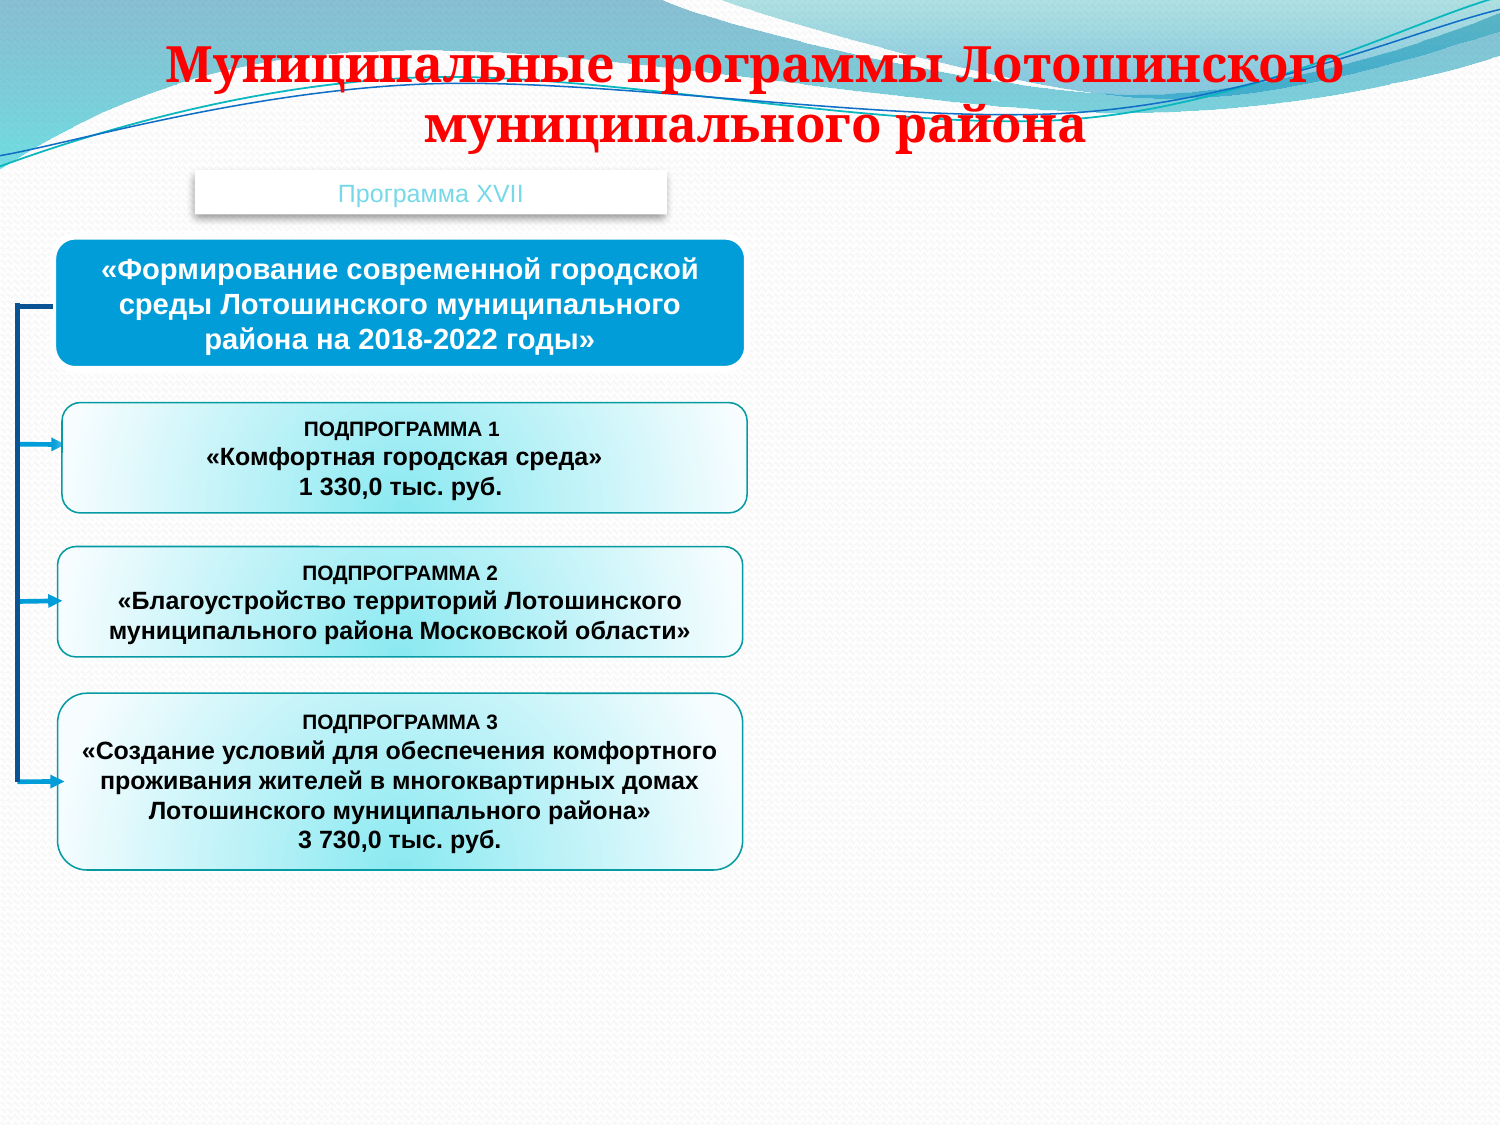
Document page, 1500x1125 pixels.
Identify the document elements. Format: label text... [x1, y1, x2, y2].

text_box ПОДПРОГРАММА 1 «Комфортная городская среда» 1 330,0 тыс. руб. [61, 401, 748, 514]
text_box ПОДПРОГРАММА 2 «Благоустройство территорий Лотошинского муниципального района Московской области» [56, 545, 744, 658]
title Муниципальные программы Лотошинского муниципального района [70, 23, 1442, 153]
text_box Программа XVII [194, 169, 667, 215]
text_box ПОДПРОГРАММА 3 «Создание условий для обеспечения комфортного проживания жителей в многоквартирных домах Лотошинского муниципального района» 3 730,0 тыс. руб. [56, 692, 744, 871]
text_box «Формирование современной городской среды Лотошинского муниципального района на 2018-2022 годы» [49, 233, 751, 373]
